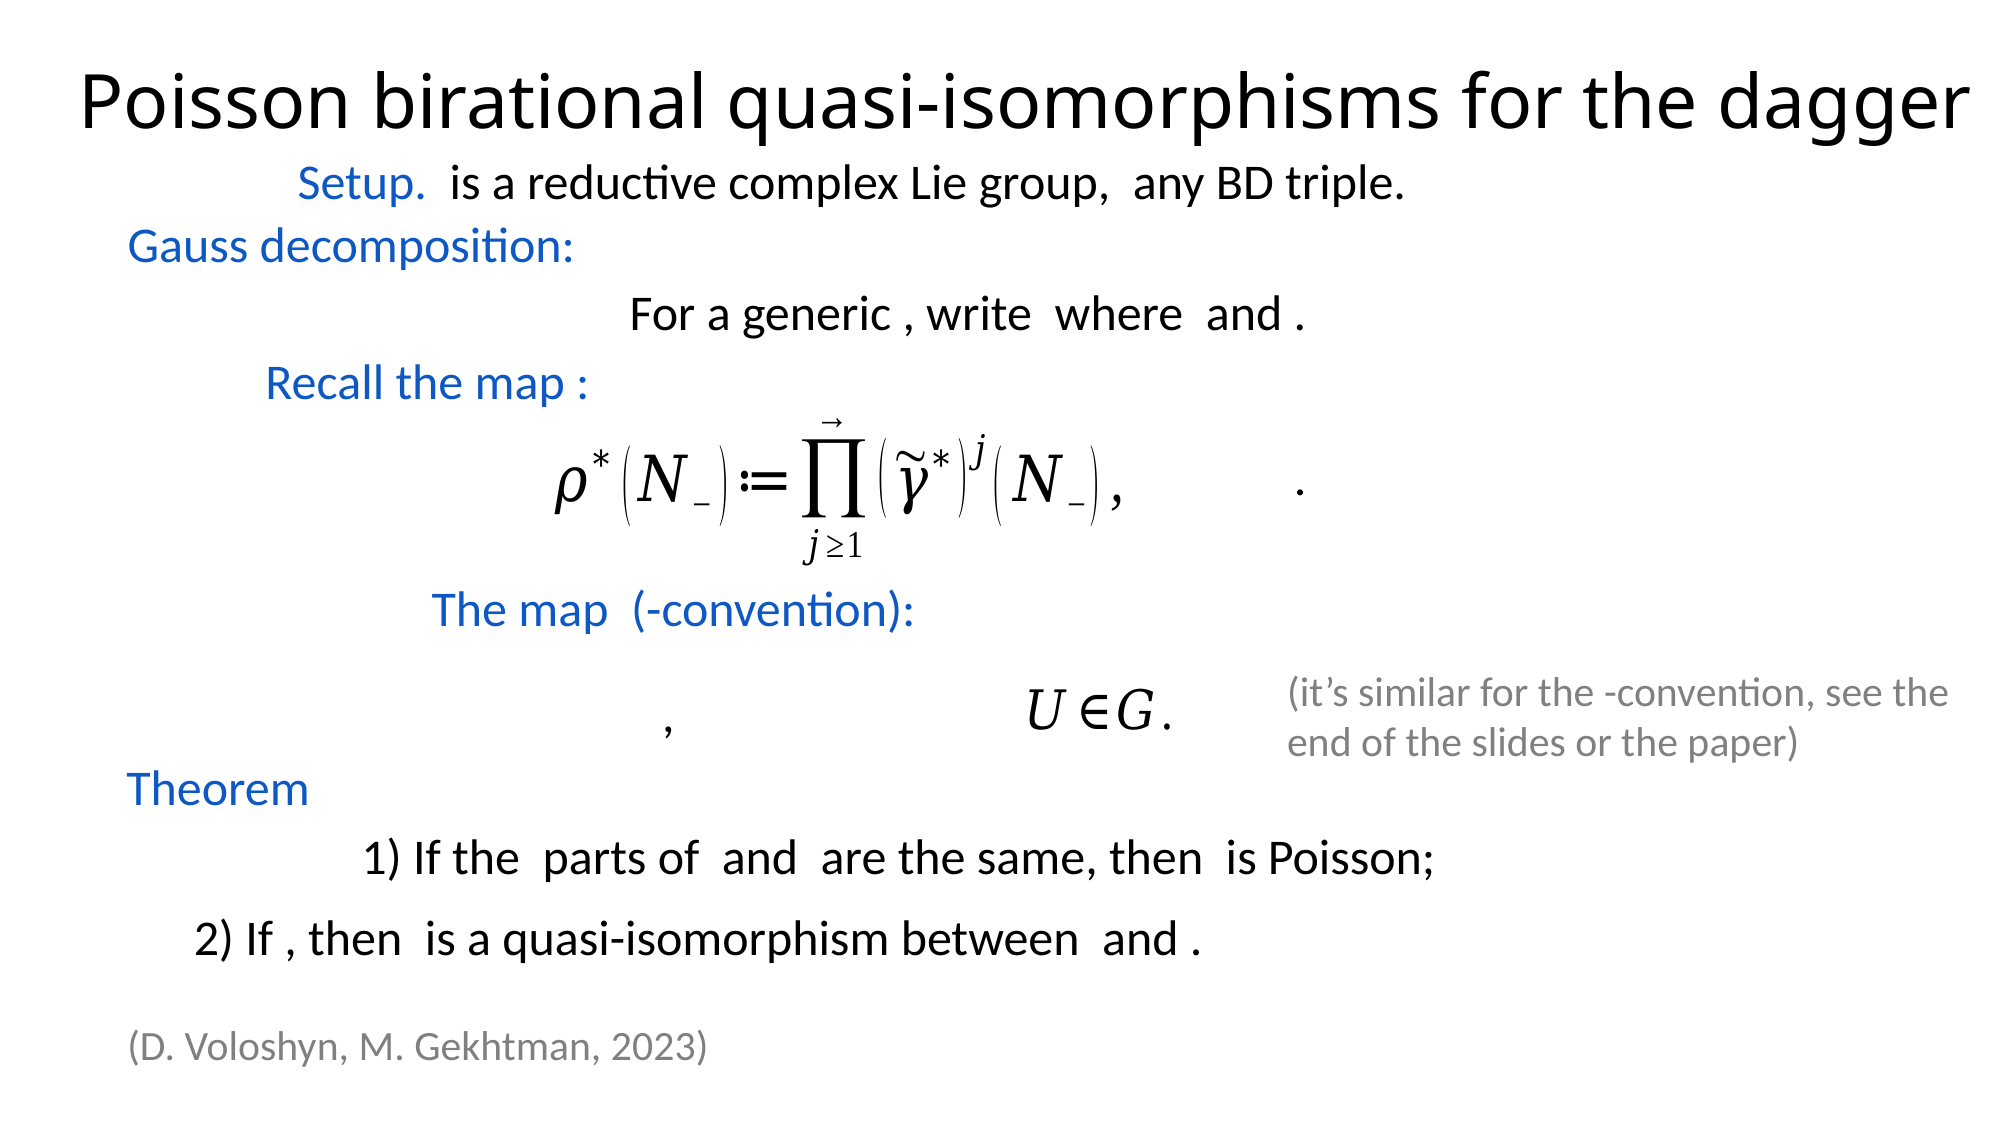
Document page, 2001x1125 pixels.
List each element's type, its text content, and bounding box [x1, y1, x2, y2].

text_box Gauss decomposition: [112, 204, 591, 280]
text_box (D. Voloshyn, M. Gekhtman, 2023) [112, 1011, 725, 1077]
title Poisson birational quasi-isomorphisms for the dagger [63, 17, 2000, 192]
text_box Theorem [111, 748, 325, 824]
